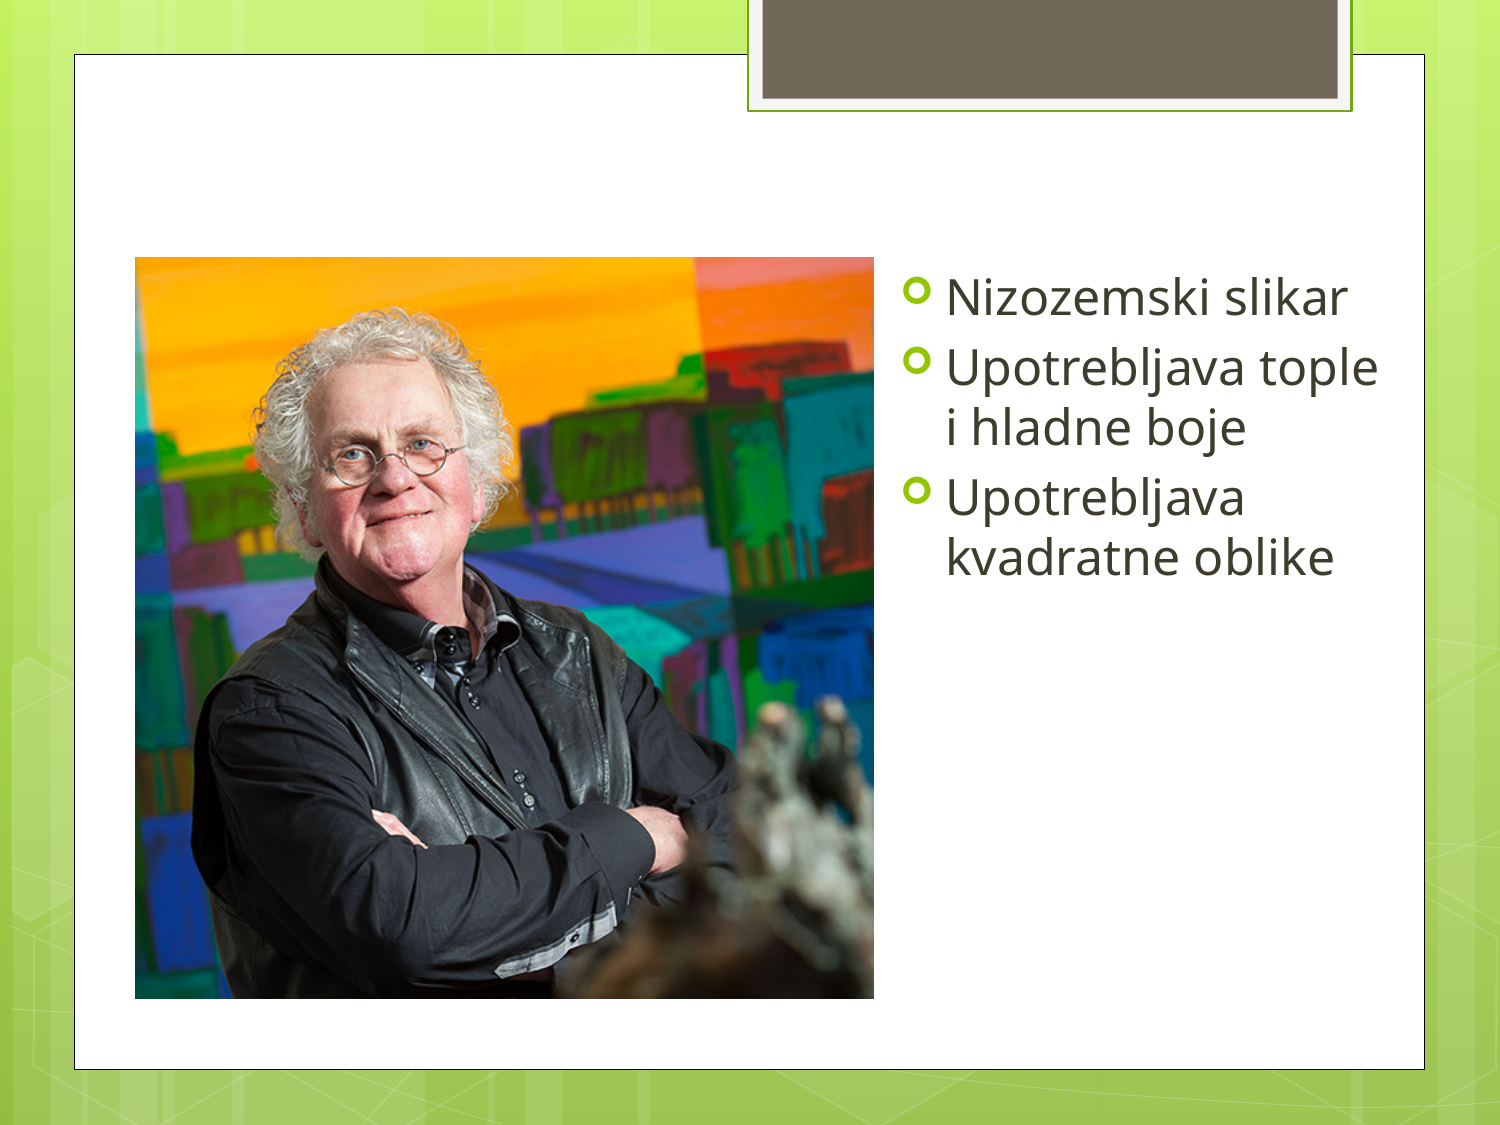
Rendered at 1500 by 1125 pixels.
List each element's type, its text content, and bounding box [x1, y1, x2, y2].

list Nizozemski slikar Upotrebljava tople i hladne boje Upotrebljava kvadratne oblike [874, 257, 1400, 999]
picture [135, 257, 874, 999]
picture [135, 435, 150, 445]
